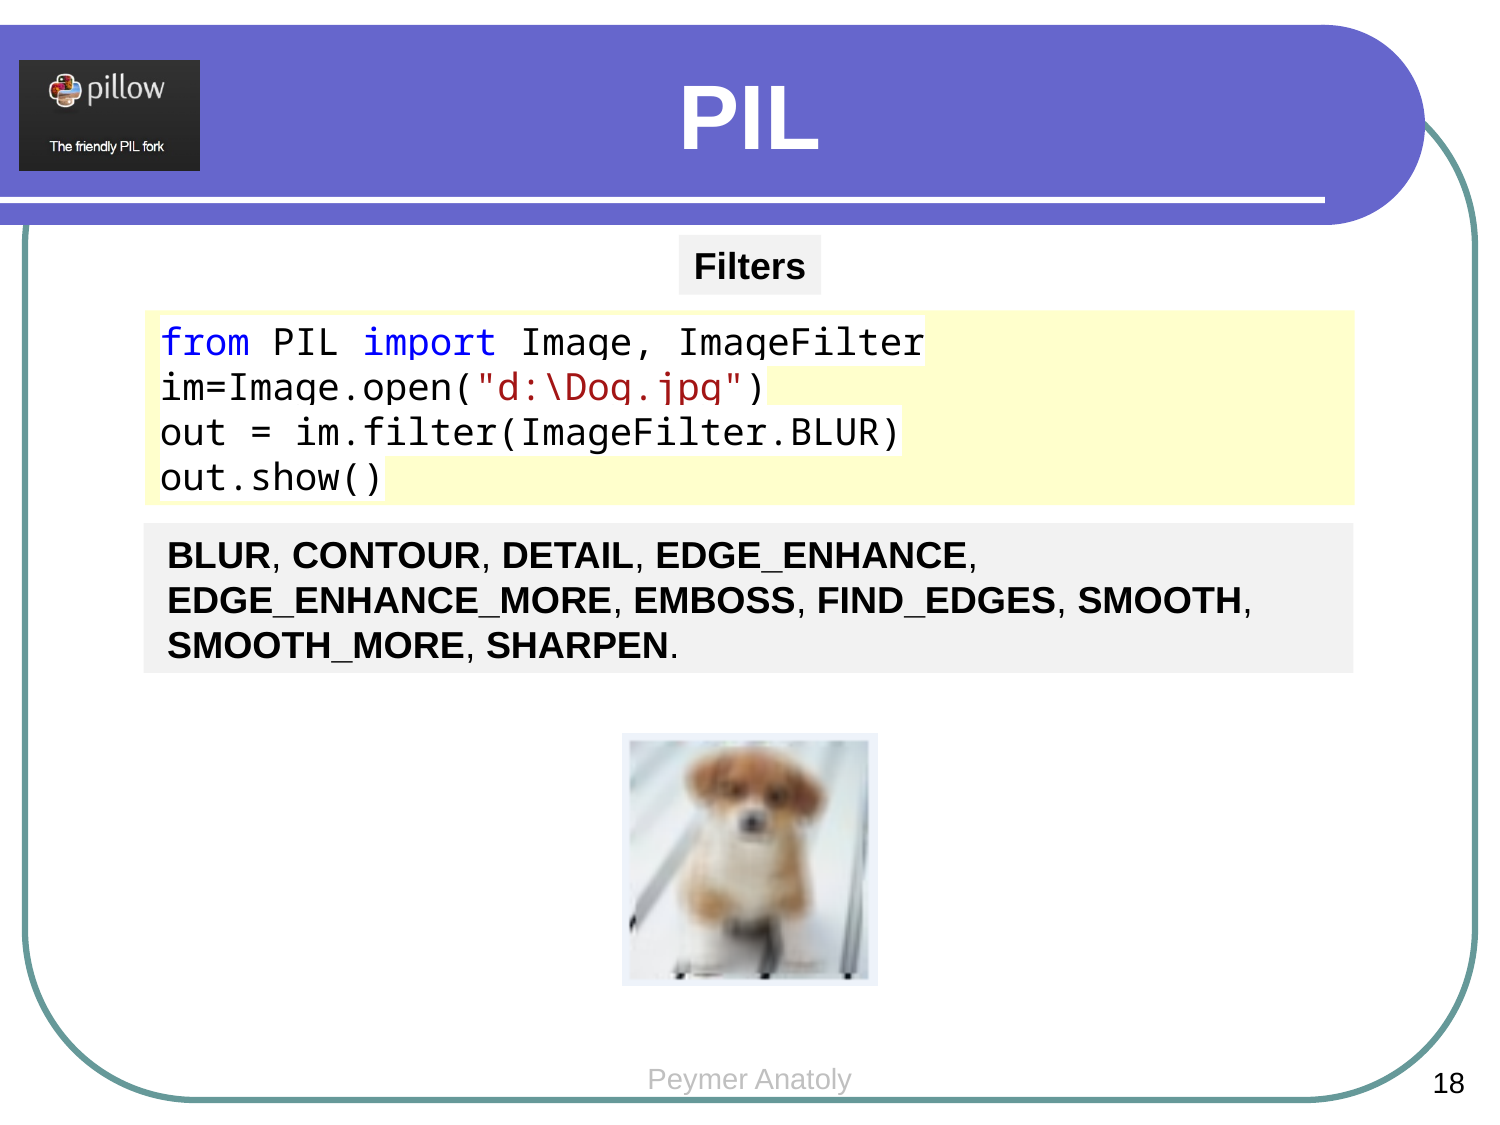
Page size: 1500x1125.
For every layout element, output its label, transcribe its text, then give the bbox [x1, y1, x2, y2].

text_box BLUR, CONTOUR, DETAIL, EDGE_ENHANCE, EDGE_ENHANCE_MORE, EMBOSS, FIND_EDGES, SMOOTH, SMOOTH_MORE, SHARPEN. [143, 523, 1354, 673]
picture [622, 733, 878, 987]
text_box [921, 24, 1321, 200]
text_box [0, 200, 1311, 225]
text_box [0, 24, 579, 199]
picture [19, 60, 200, 171]
text_box Filters [678, 234, 822, 295]
text_box PIL [579, 24, 921, 200]
text_box [1224, 24, 1426, 225]
footer Peymer Anatoly [617, 1101, 883, 1108]
slide_number 18 [1379, 1056, 1481, 1108]
text_box from PIL import Image, ImageFilter im=Image.open("d:\Dog.jpg") out = im.filter(ImageFilter.BLUR) out.show() [145, 310, 1355, 506]
text_box [24, 125, 1475, 1101]
